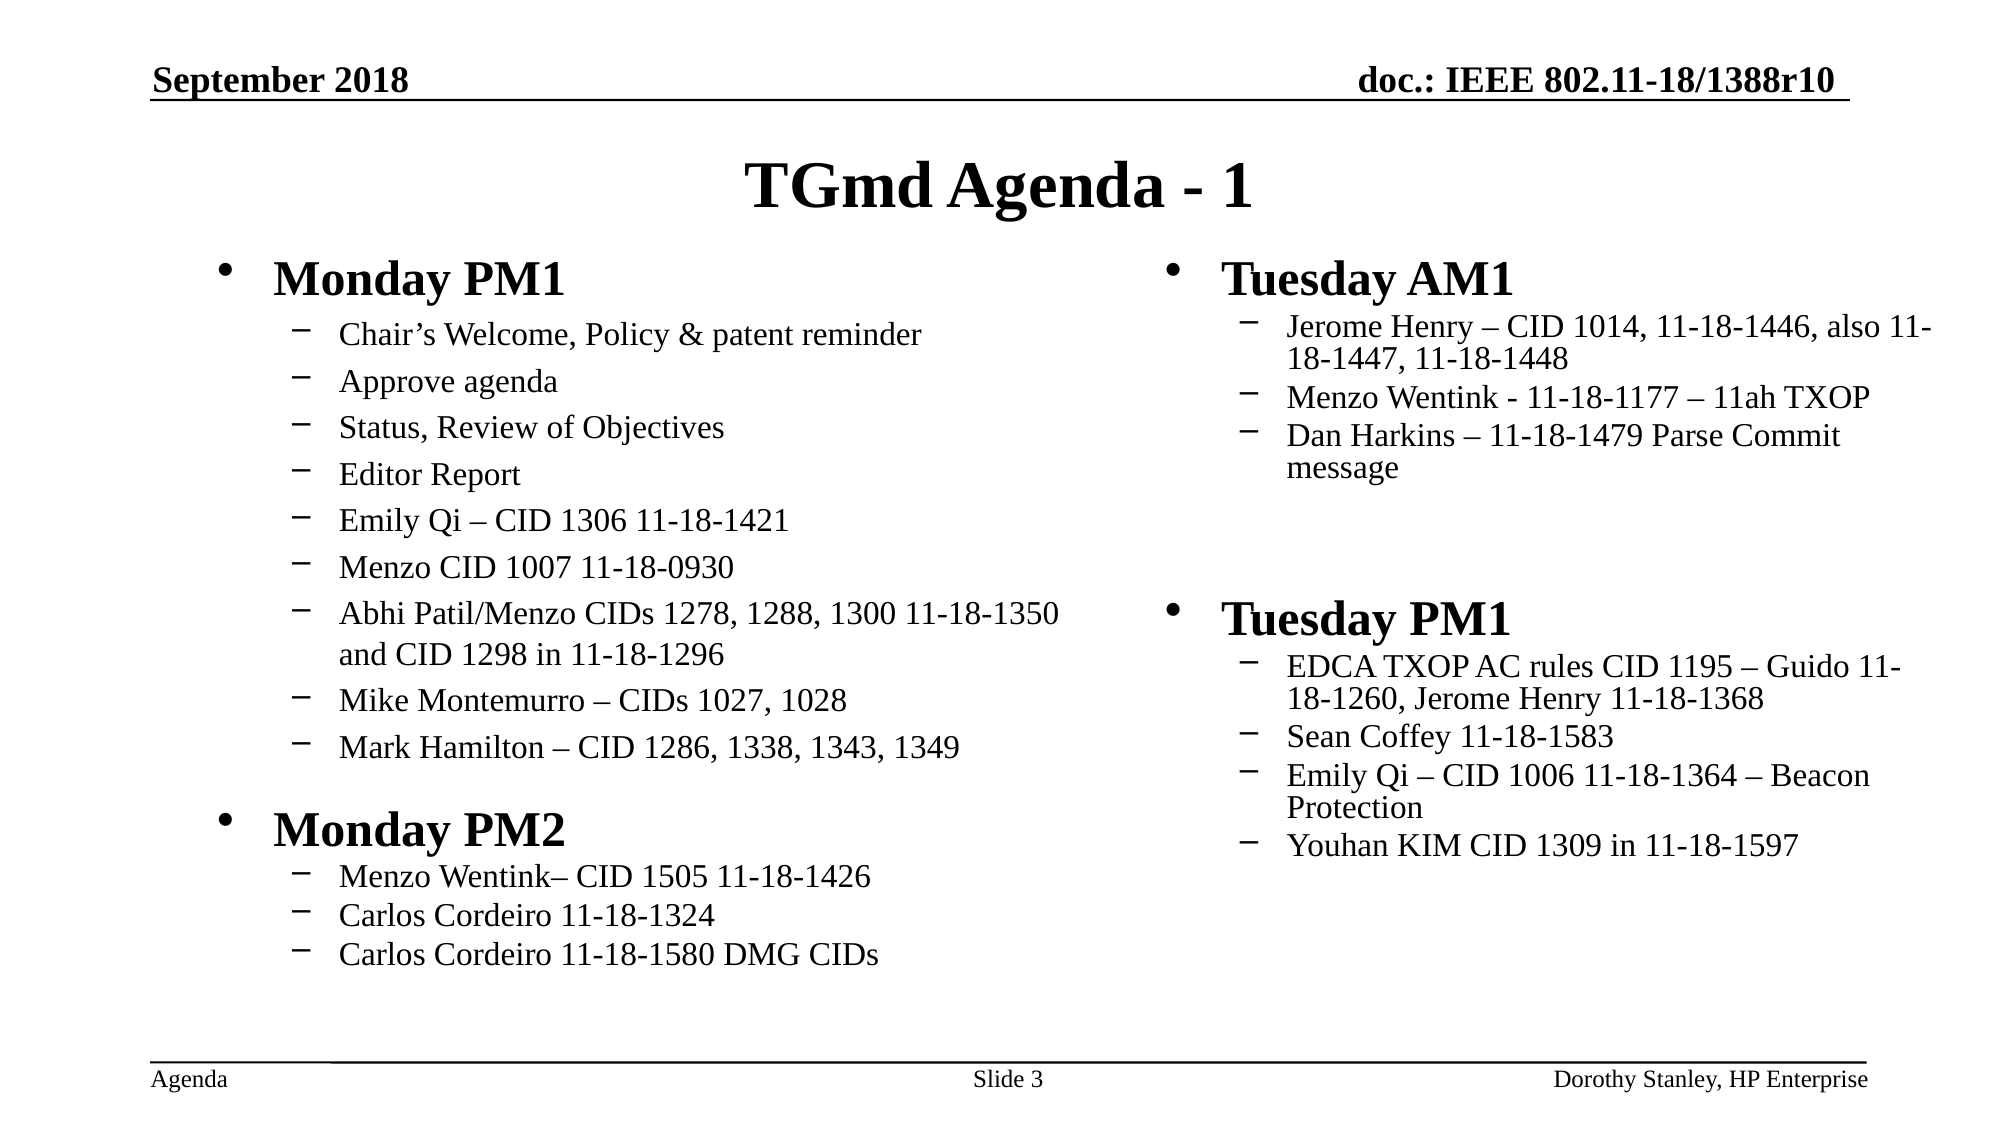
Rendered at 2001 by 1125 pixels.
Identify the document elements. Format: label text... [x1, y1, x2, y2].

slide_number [152, 54, 567, 100]
text_box Tuesday AM1 Jerome Henry – CID 1014, 11-18-1446, also 11-18-1447, 11-18-1448 Menzo Wentink - 11-18-1177 – 11ah TXOP Dan Harkins – 11-18-1479 Parse Commit message [1149, 249, 1975, 563]
title TGmd Agenda - 1 [362, 112, 1638, 250]
footer Dorothy Stanley, HP Enterprise [1549, 1062, 1869, 1093]
slide_number Slide 3 [972, 1062, 1044, 1093]
text_box Monday PM2 Menzo Wentink– CID 1505 11-18-1426 Carlos Cordeiro 11-18-1324 Carlos Cordeiro 11-18-1580 DMG CIDs [202, 800, 1077, 1013]
text_box Tuesday PM1 EDCA TXOP AC rules CID 1195 – Guido 11-18-1260, Jerome Henry 11-18-1368 Sean Coffey 11-18-1583 Emily Qi – CID 1006 11-18-1364 – Beacon Protection Youhan KIM CID 1309 in 11-18-1597 [1149, 589, 1950, 899]
text_box Monday PM1 Chair’s Welcome, Policy & patent reminder Approve agenda Status, Review of Objectives Editor Report Emily Qi – CID 1306 11-18-1421 Menzo CID 1007 11-18-0930 Abhi Patil/Menzo CIDs 1278, 1288, 1300 11-18-1350 and CID 1298 in 11-18-1296 Mike Montemurro – CIDs 1027, 1028 Mark Hamilton – CID 1286, 1338, 1343, 1349 [201, 249, 1115, 801]
